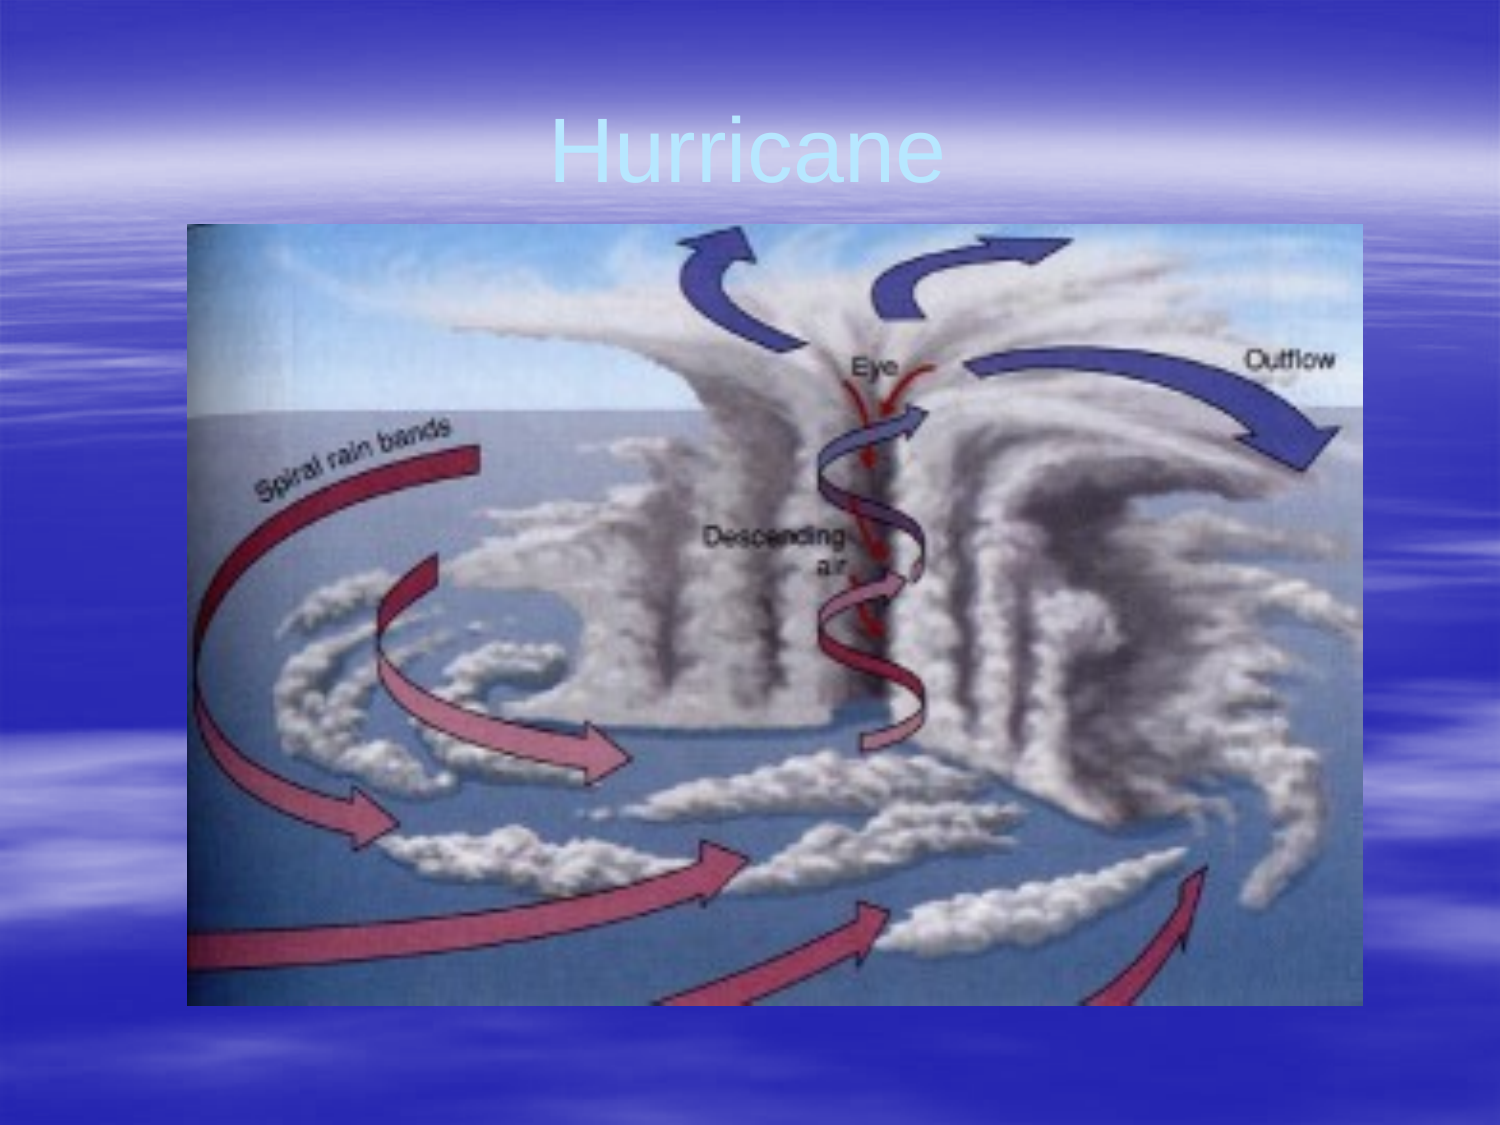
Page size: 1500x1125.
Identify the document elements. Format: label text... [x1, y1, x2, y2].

title Hurricane [49, 37, 1446, 256]
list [187, 224, 1363, 1006]
